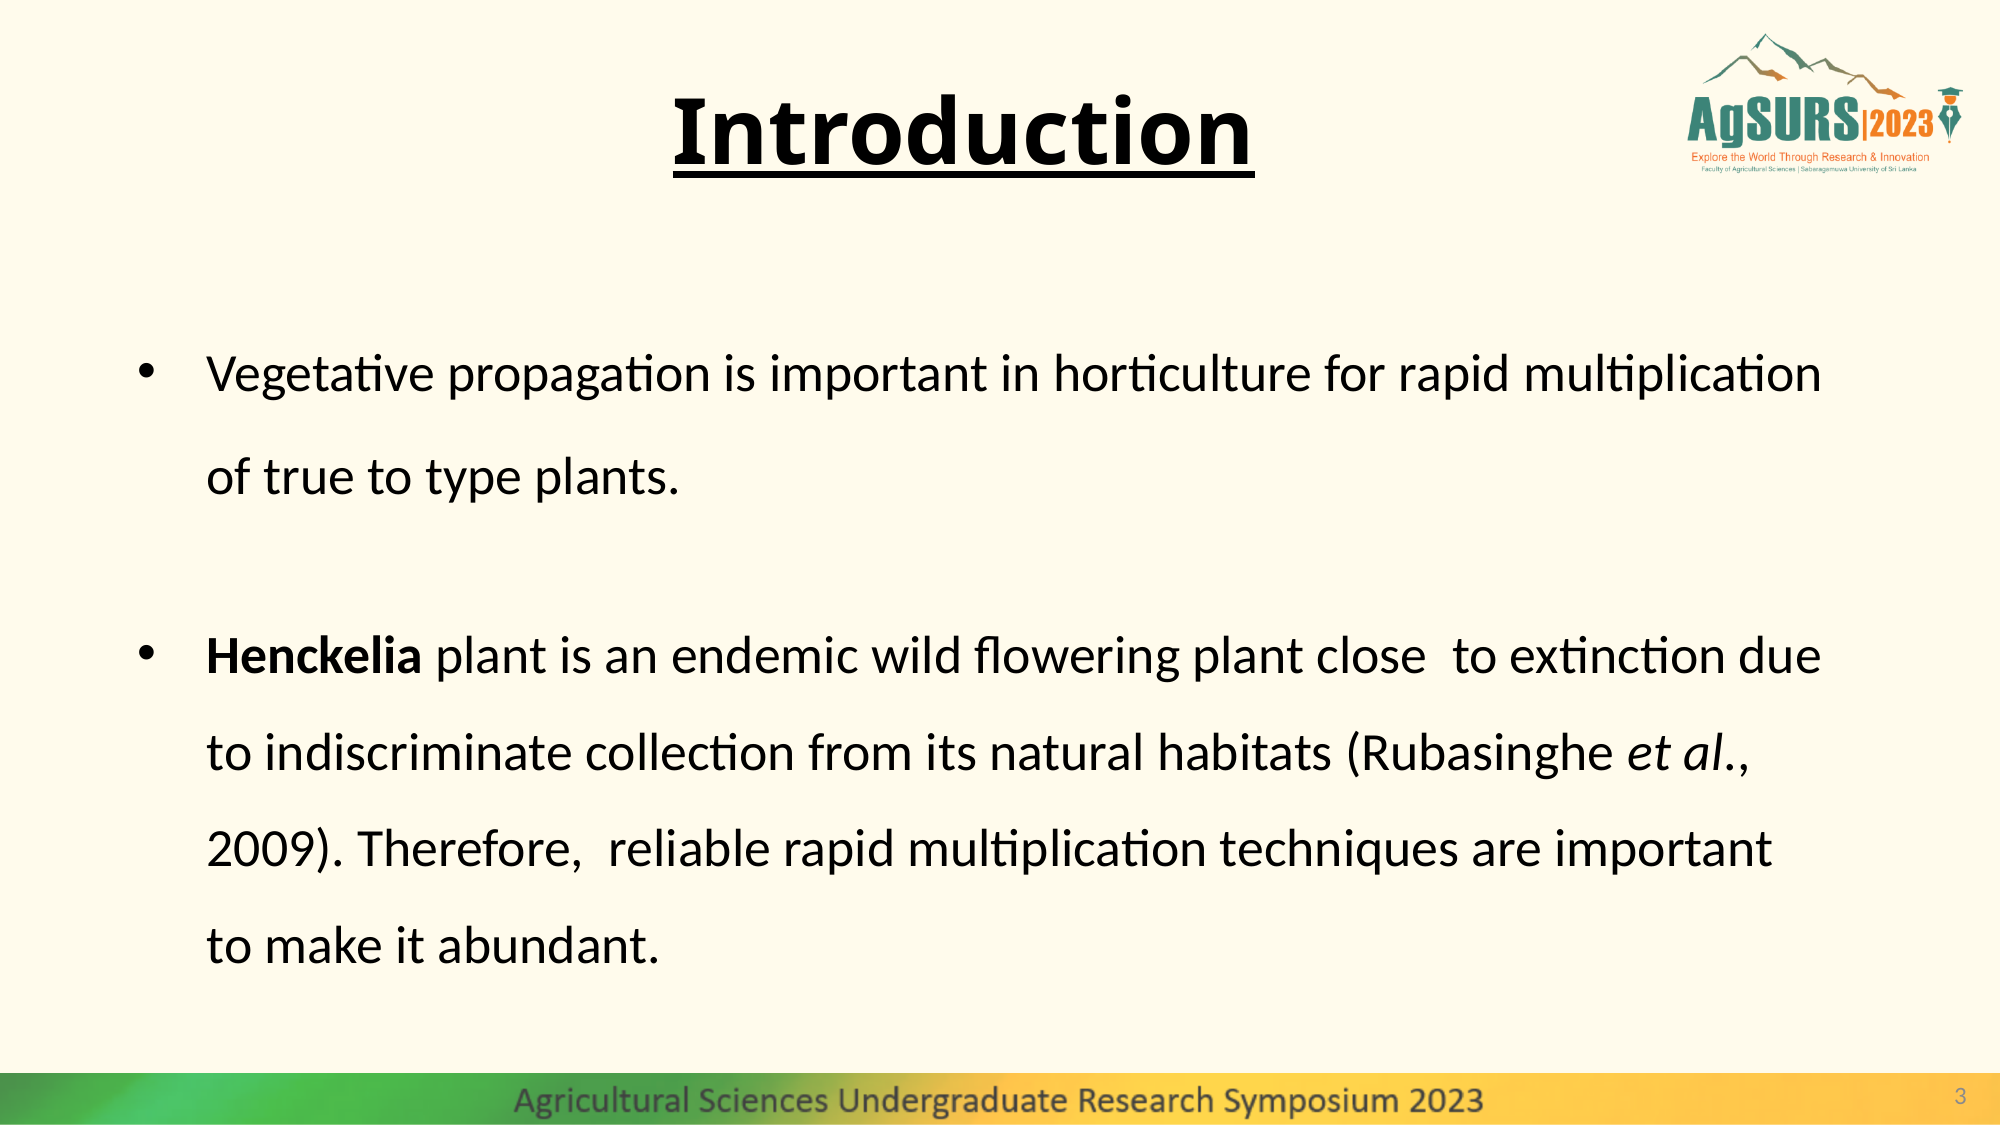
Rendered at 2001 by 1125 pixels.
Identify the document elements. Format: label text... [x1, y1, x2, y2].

slide_number 3 [1531, 1065, 1982, 1125]
title Introduction [247, 59, 1681, 210]
list Vegetative propagation is important in horticulture for rapid multiplication of true to type plants. Henckelia plant is an endemic wild flowering plant close to extinction due to indiscriminate collection from its natural habitats (Rubasinghe et al., 2009). Therefore, reliable rapid multiplication techniques are important to make it abundant. [122, 213, 1848, 986]
picture [0, 0, 2000, 1125]
